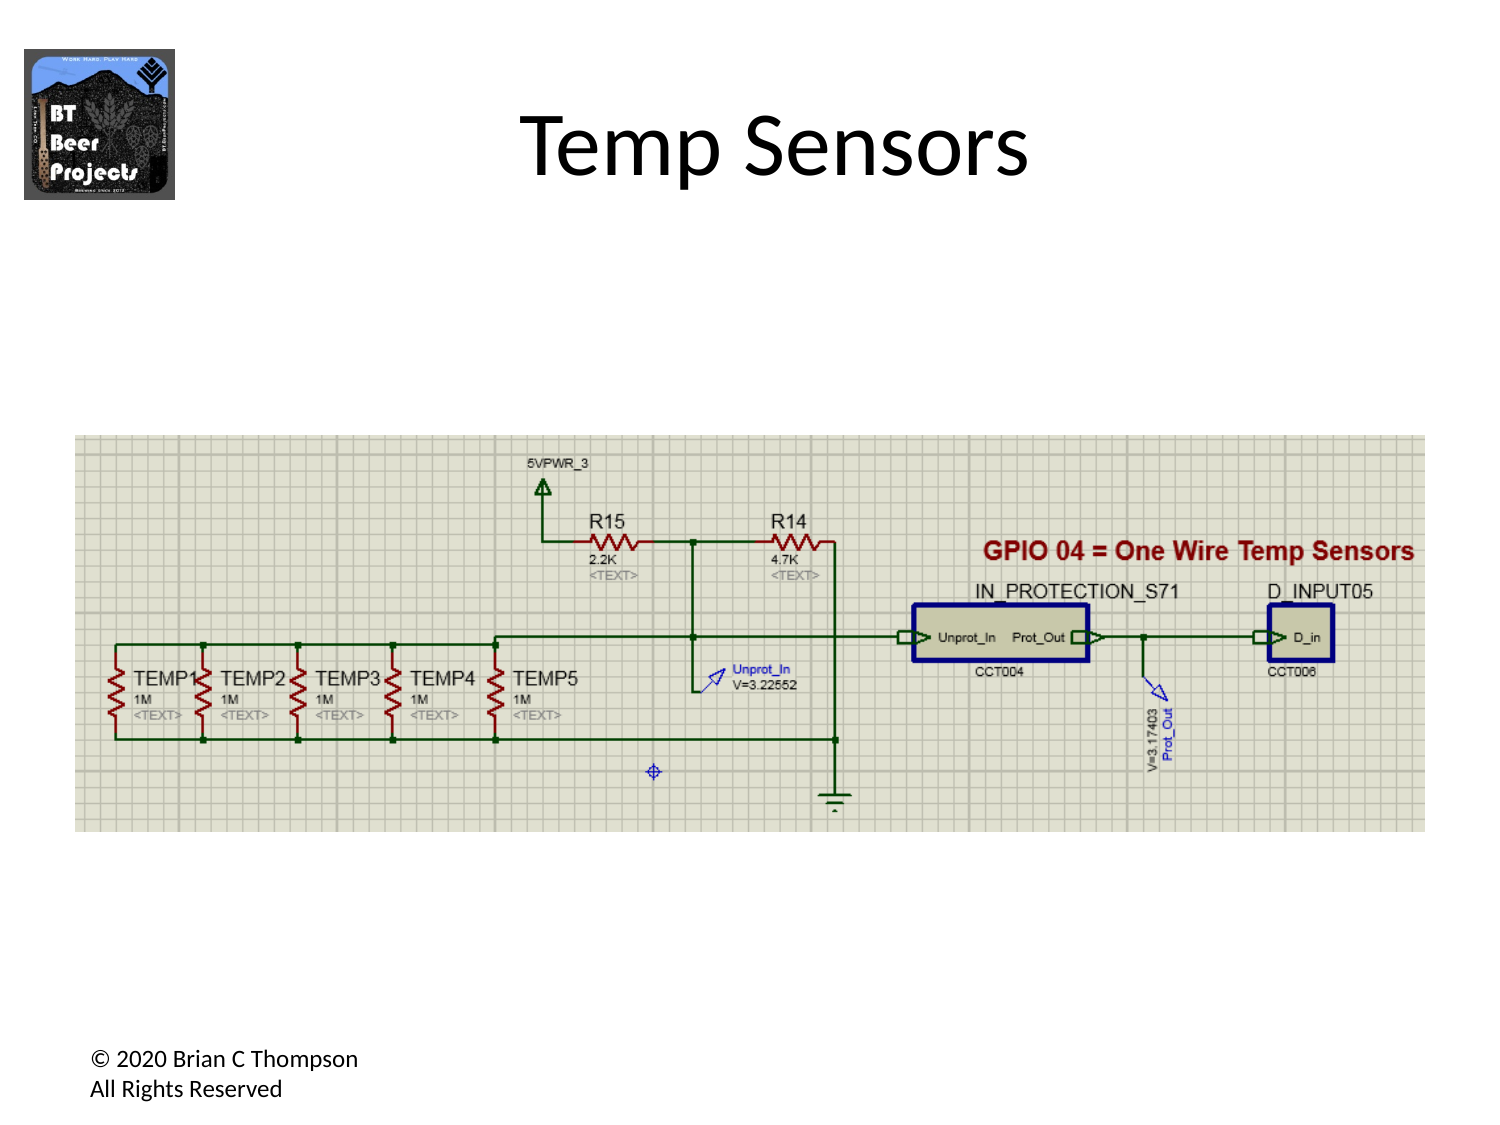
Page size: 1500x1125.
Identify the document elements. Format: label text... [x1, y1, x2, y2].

slide_number © 2020 Brian C Thompson All Rights Reserved [75, 1042, 425, 1103]
title Temp Sensors [187, 45, 1363, 233]
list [74, 435, 1426, 833]
picture [24, 49, 175, 200]
